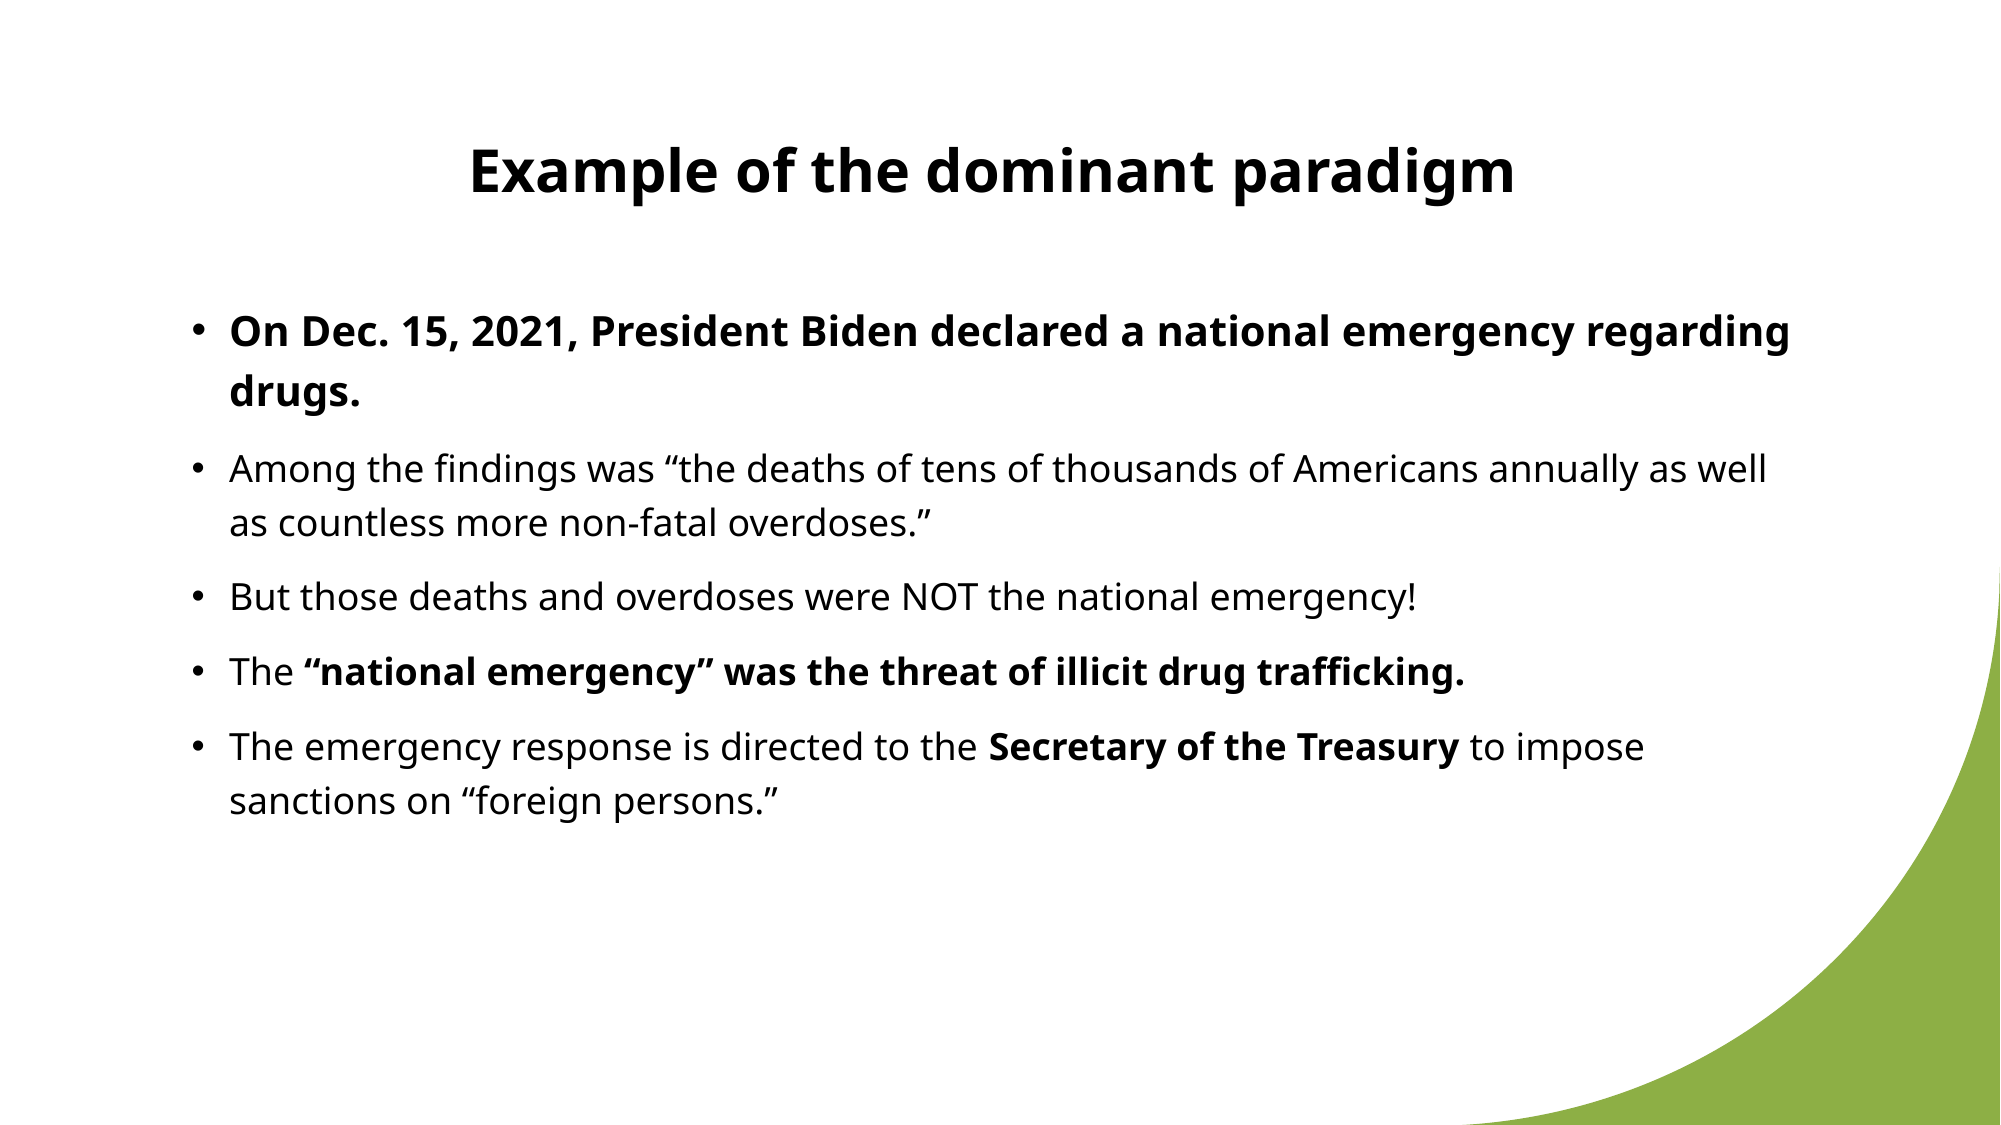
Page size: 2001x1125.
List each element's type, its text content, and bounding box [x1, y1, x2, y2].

title Example of the dominant paradigm [176, 118, 1809, 213]
list On Dec. 15, 2021, President Biden declared a national emergency regarding drugs. Among the findings was “the deaths of tens of thousands of Americans annually as well as countless more non-fatal overdoses.” But those deaths and overdoses were NOT the national emergency! The “national emergency” was the threat of illicit drug trafficking. The emergency response is directed to the Secretary of the Treasury to impose sanctions on “foreign persons.” [176, 287, 1809, 975]
